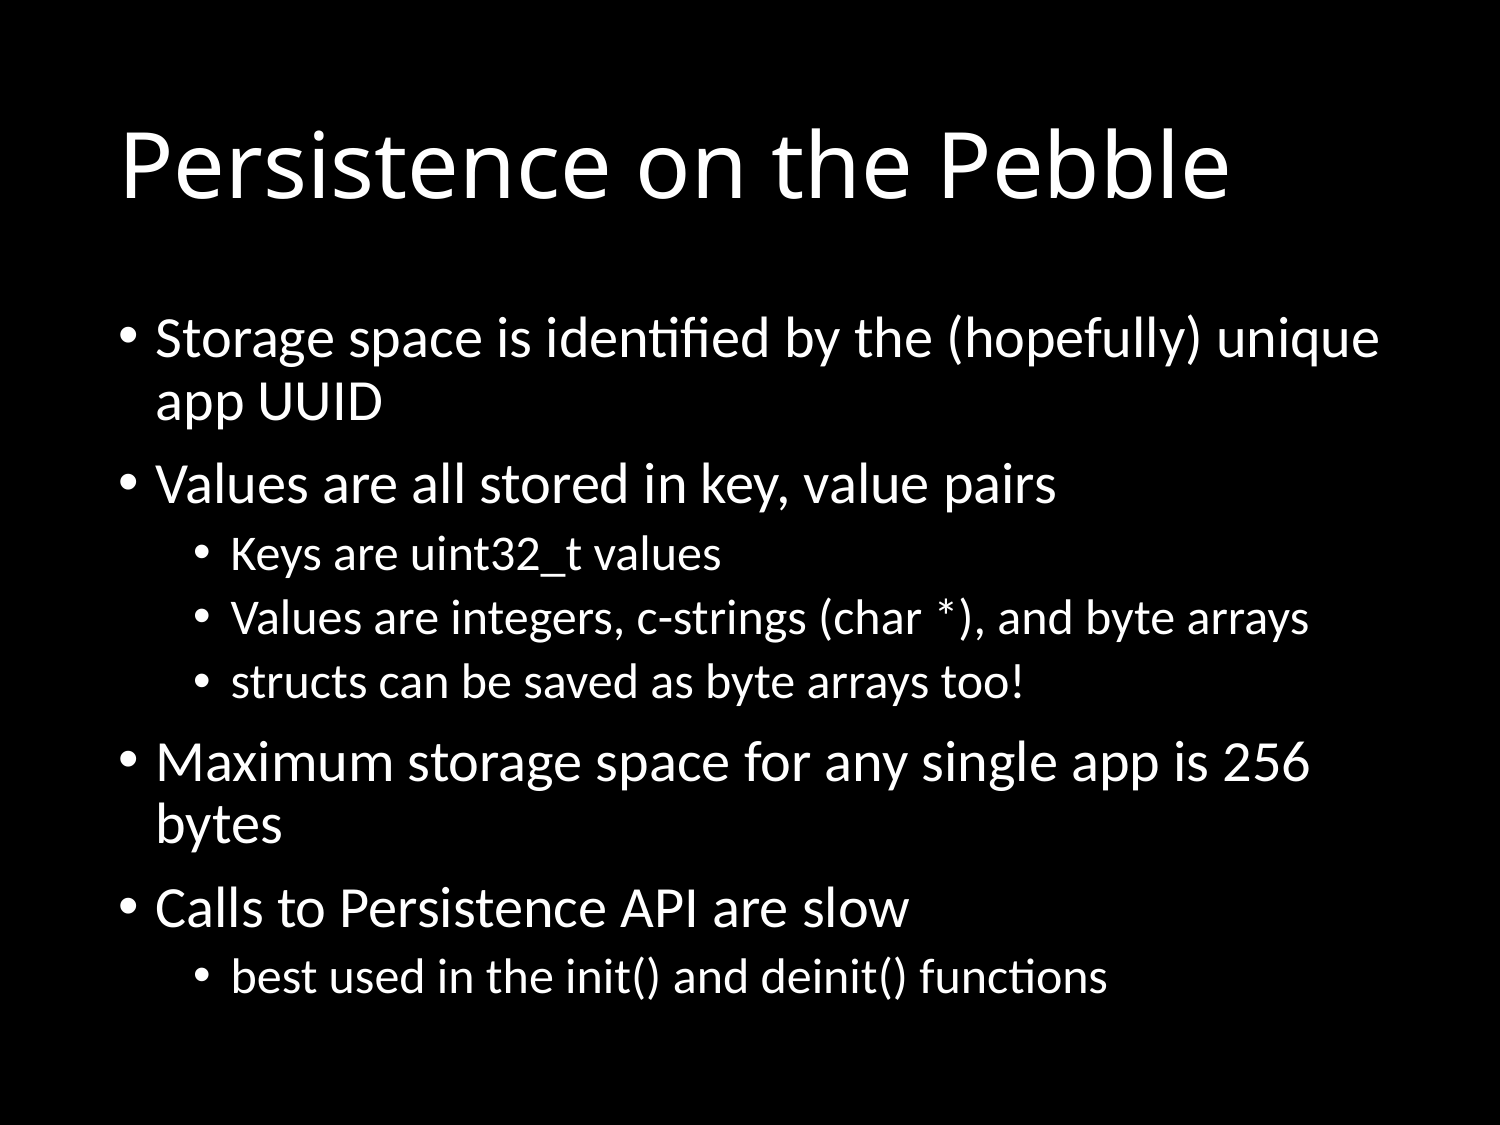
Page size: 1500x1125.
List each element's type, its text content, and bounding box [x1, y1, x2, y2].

title Persistence on the Pebble [103, 59, 1397, 278]
list Storage space is identified by the (hopefully) unique app UUID Values are all stored in key, value pairs Keys are uint32_t values Values are integers, c-strings (char *), and byte arrays structs can be saved as byte arrays too! Maximum storage space for any single app is 256 bytes Calls to Persistence API are slow best used in the init() and deinit() functions [103, 299, 1397, 1014]
